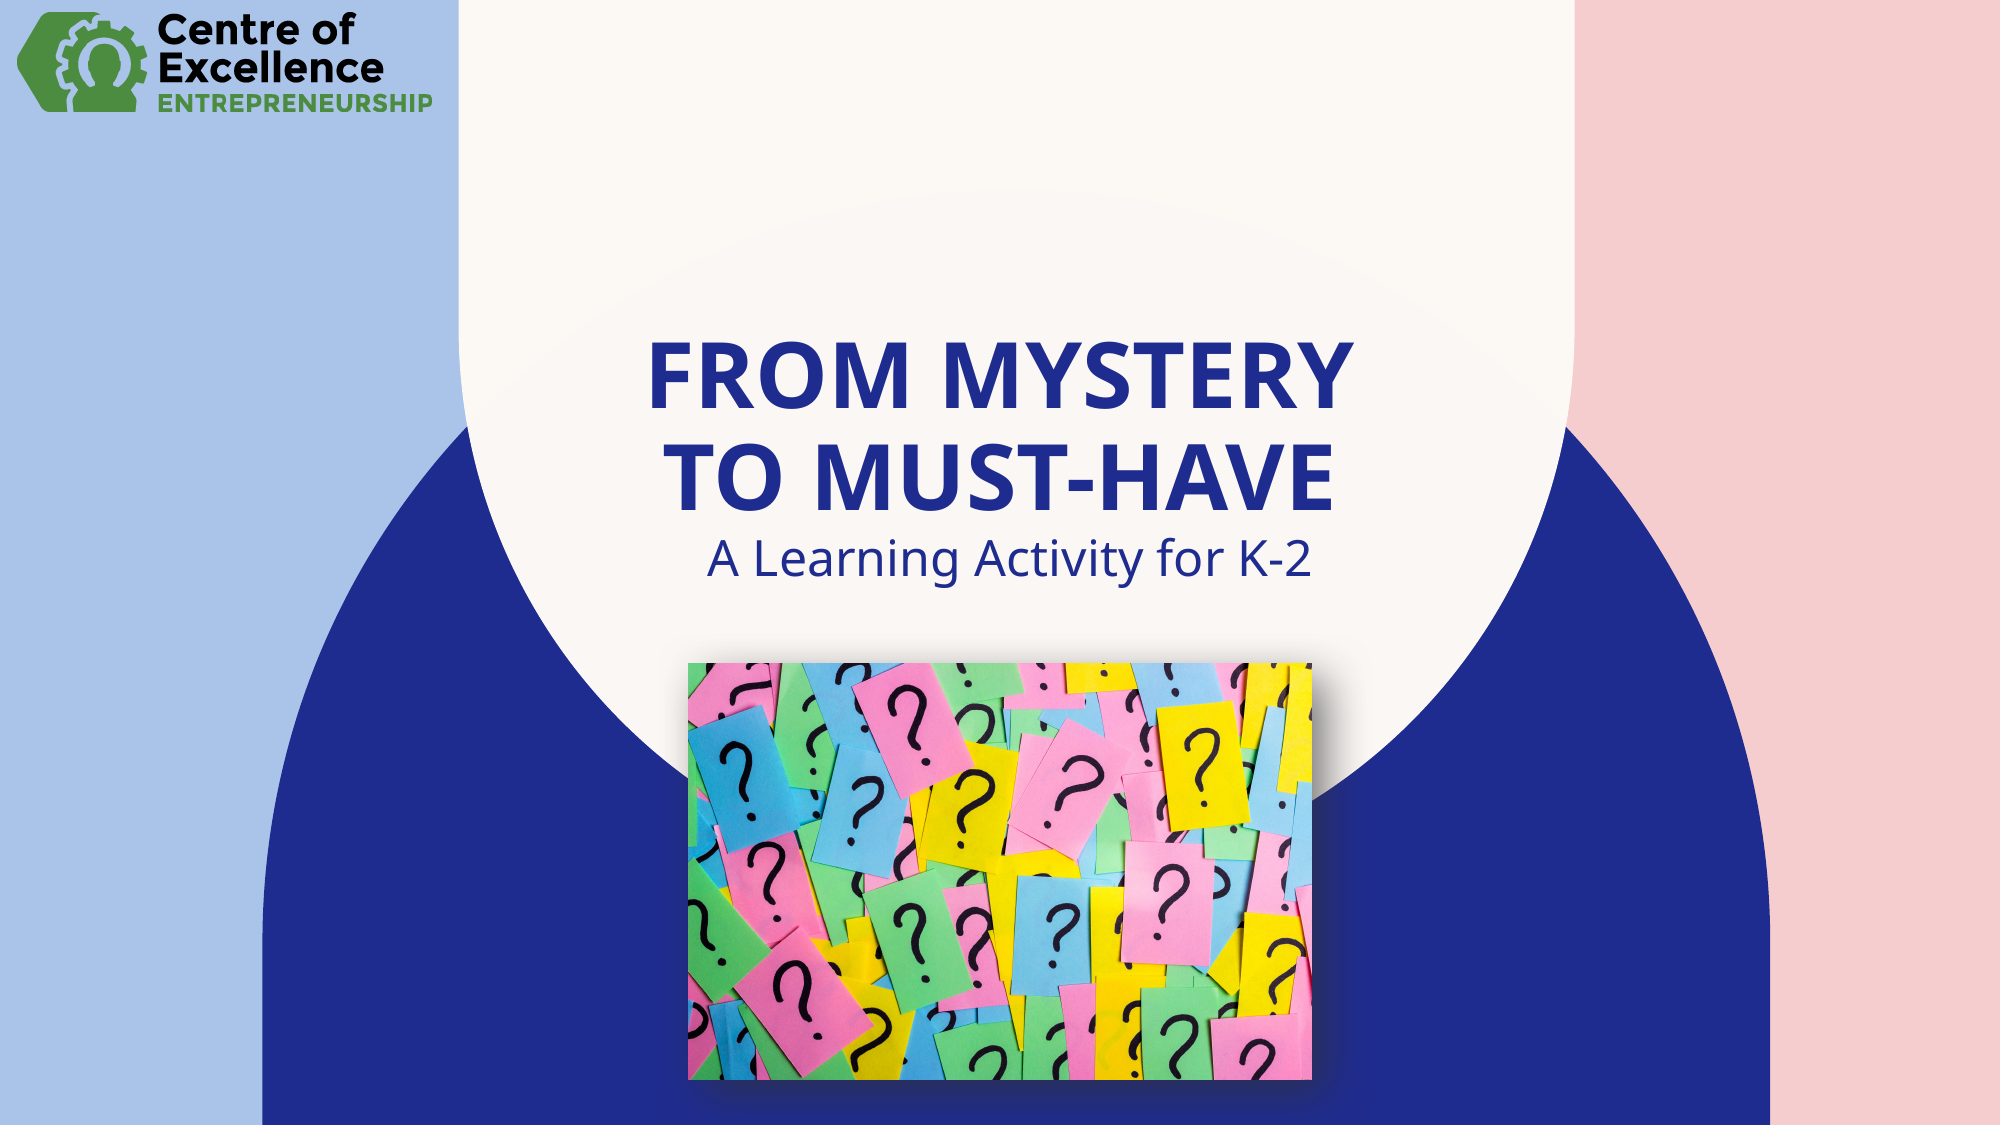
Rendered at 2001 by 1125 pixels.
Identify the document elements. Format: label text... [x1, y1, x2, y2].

subtitle A Learning Activity for K-2​ [541, 526, 1481, 671]
picture [687, 663, 1312, 1080]
title From Mystery to Must-Have [558, 325, 1442, 526]
picture [17, 12, 432, 112]
